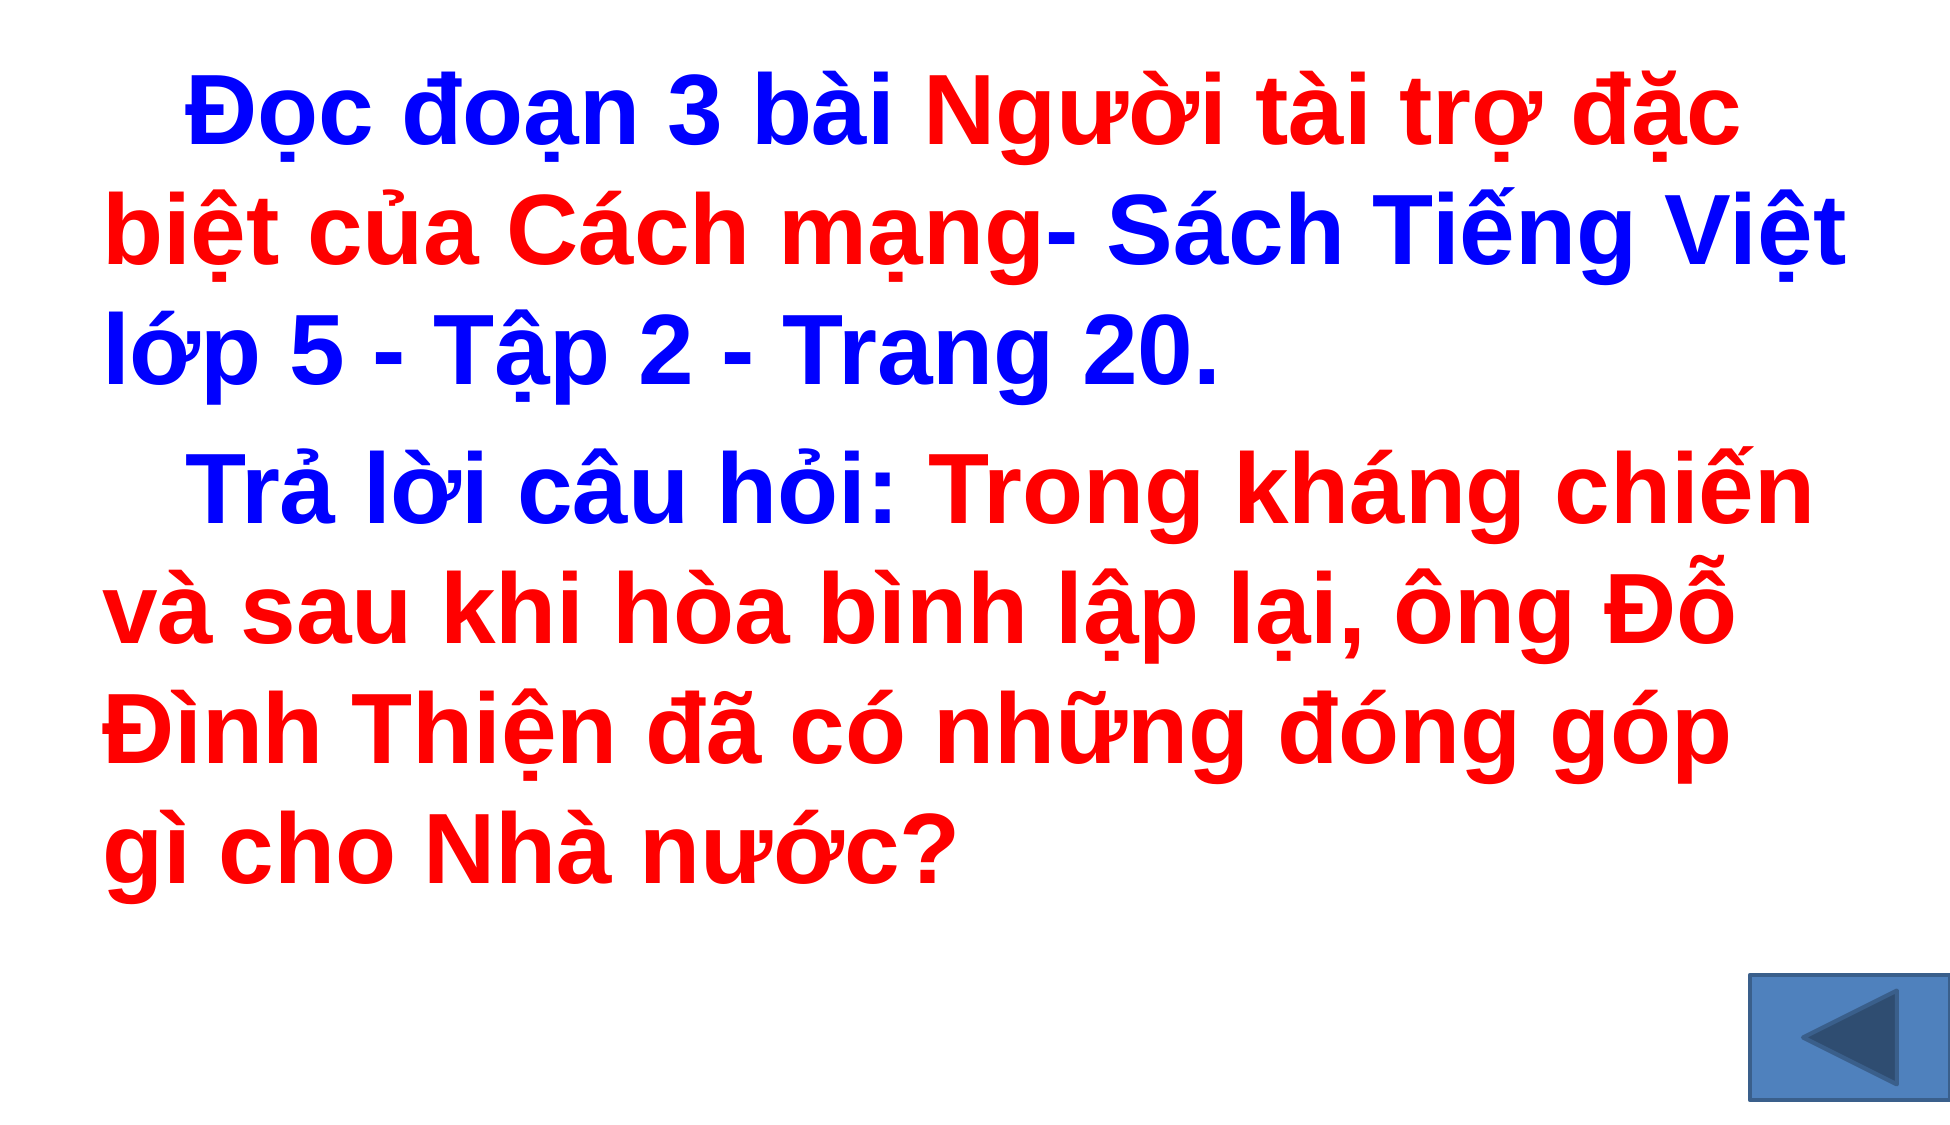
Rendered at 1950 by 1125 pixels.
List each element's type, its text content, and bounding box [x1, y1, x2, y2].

text_box [1748, 973, 1950, 1102]
text_box Trả lời câu hỏi: Trong kháng chiến và sau khi hòa bình lập lại, ông Đỗ Đình Thiện đã có những đóng góp gì cho Nhà nước? [87, 416, 1863, 911]
text_box Đọc đoạn 3 bài Người tài trợ đặc biệt của Cách mạng- Sách Tiếng Việt lớp 5 - Tập 2 - Trang 20. [87, 37, 1863, 413]
